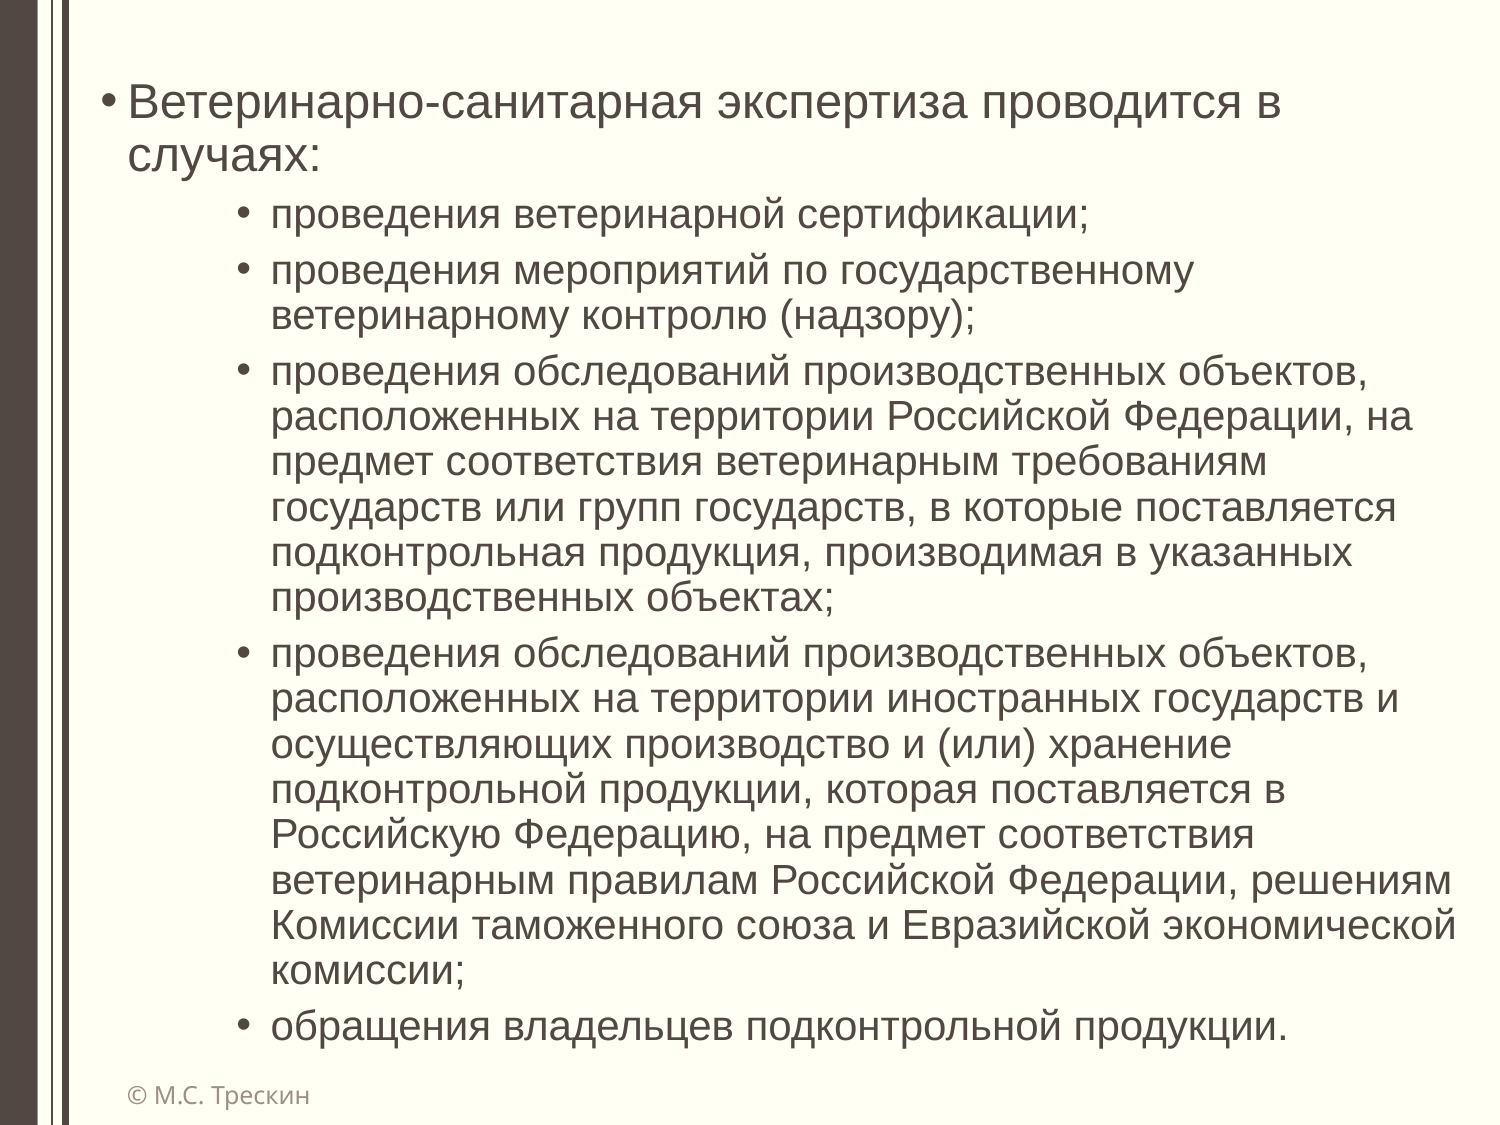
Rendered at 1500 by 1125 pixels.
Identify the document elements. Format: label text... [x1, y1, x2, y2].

footer © М.С. Трескин [126, 1066, 905, 1125]
list Ветеринарно-санитарная экспертиза проводится в случаях: проведения ветеринарной сертификации; проведения мероприятий по государственному ветеринарному контролю (надзору); проведения обследований производственных объектов, расположенных на территории Российской Федерации, на предмет соответствия ветеринарным требованиям государств или групп государств, в которые поставляется подконтрольная продукция, производимая в указанных производственных объектах; проведения обследований производственных объектов, расположенных на территории иностранных государств и осуществляющих производство и (или) хранение подконтрольной продукции, которая поставляется в Российскую Федерацию, на предмет соответствия ветеринарным правилам Российской Федерации, решениям Комиссии таможенного союза и Евразийской экономической комиссии; обращения владельцев подконтрольной продукции. [100, 68, 1460, 1058]
